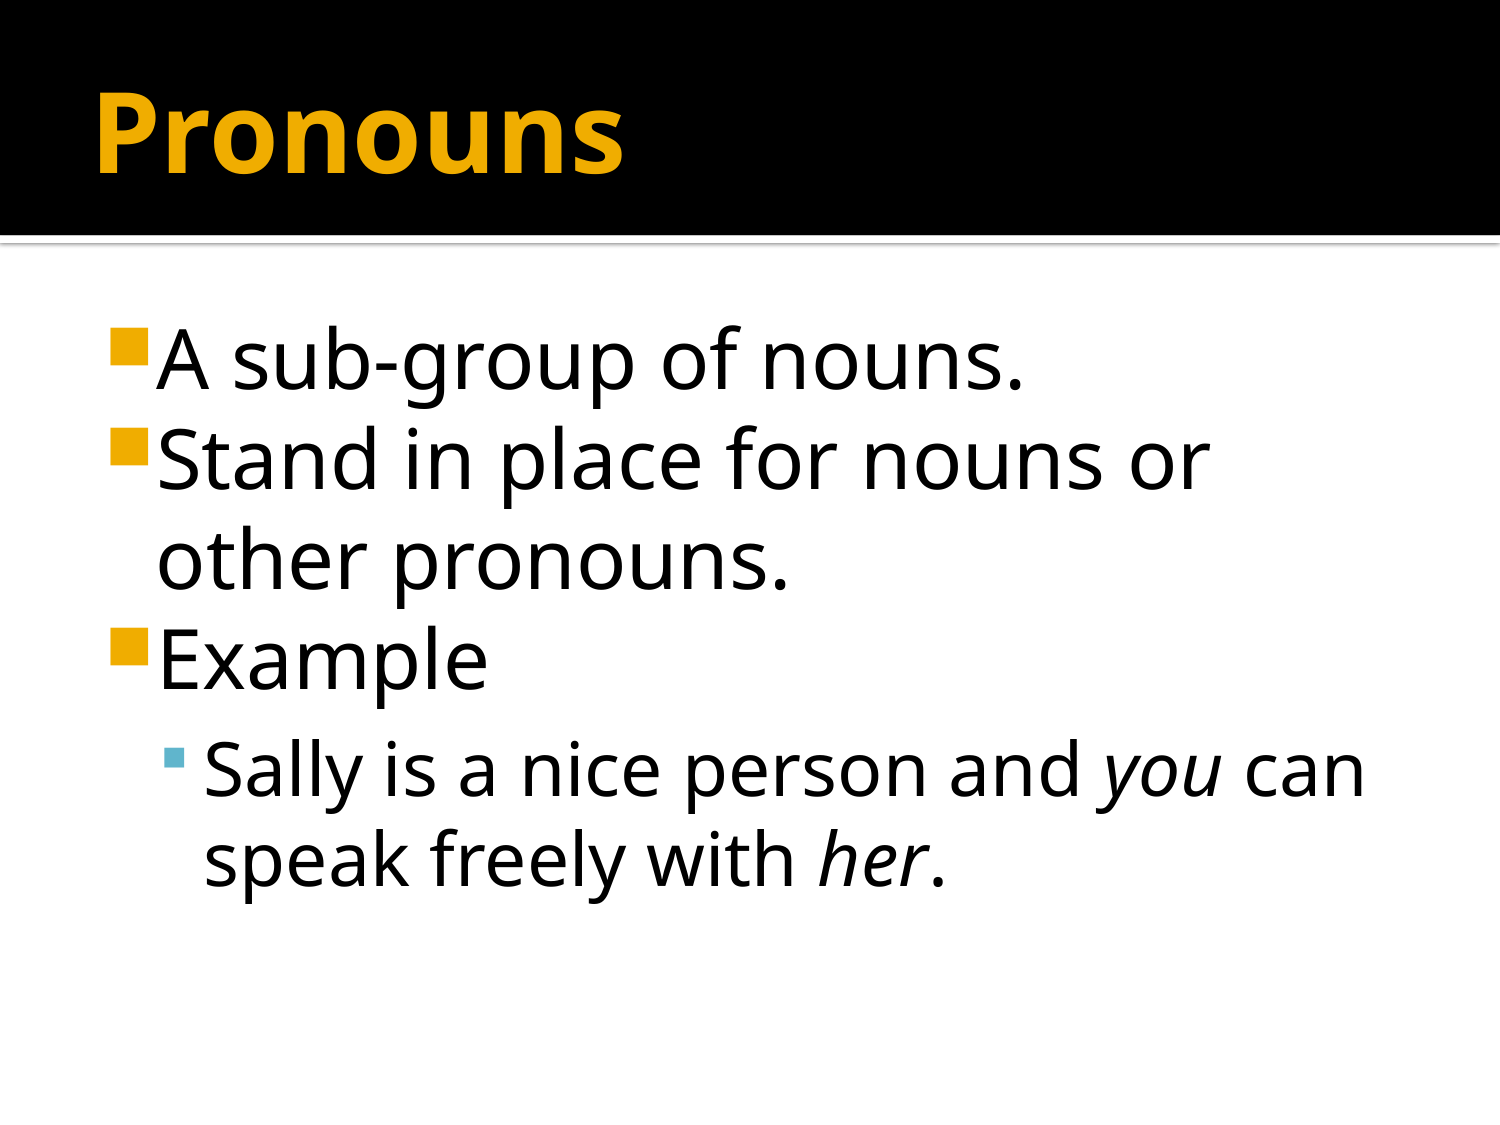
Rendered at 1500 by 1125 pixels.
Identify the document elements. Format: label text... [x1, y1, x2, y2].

title Pronouns [75, 25, 1425, 231]
list A sub-group of nouns. Stand in place for nouns or other pronouns. Example Sally is a nice person and you can speak freely with her. [74, 290, 1426, 1051]
